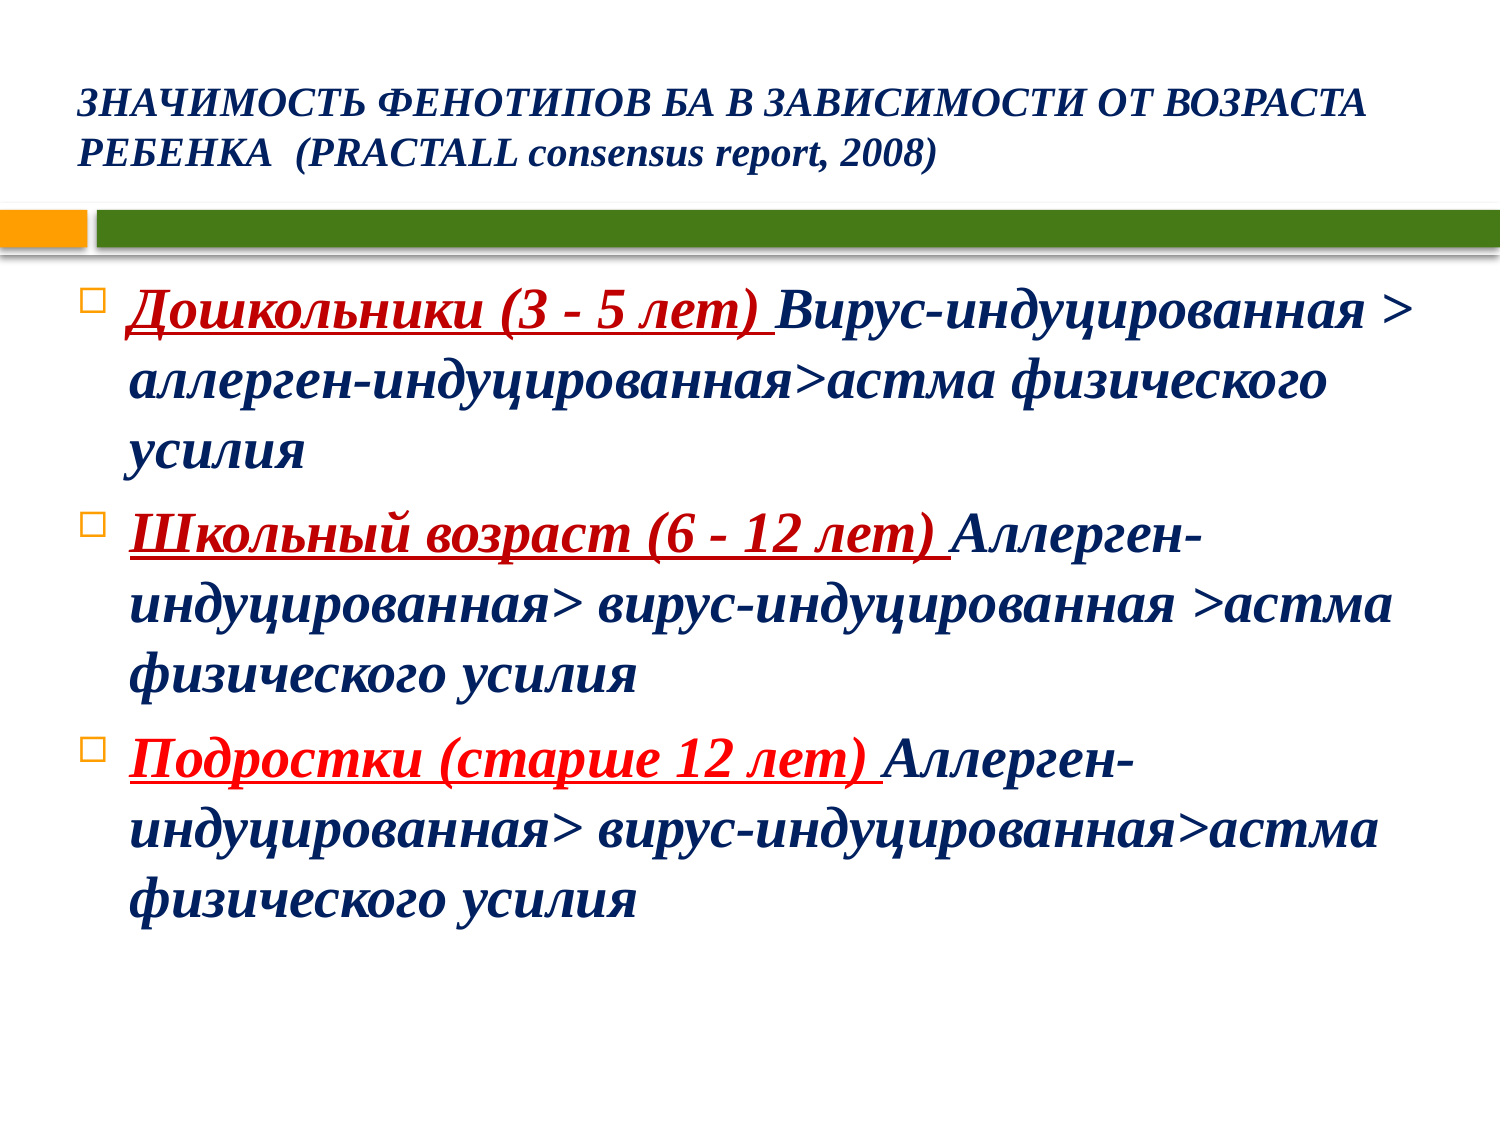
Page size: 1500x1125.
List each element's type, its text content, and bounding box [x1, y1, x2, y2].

title ЗНАЧИМОСТЬ ФЕНОТИПОВ БА В ЗАВИСИМОСТИ ОТ ВОЗРАСТА РЕБЕНКА (PRАCTALL consensus report, 2008) [62, 37, 1440, 213]
list Дошкольники (3 - 5 лет) Вирус-индуцированная > аллерген-индуцированная>астма физического усилия Школьный возраст (6 - 12 лет) Аллерген-индуцированная> вирус-индуцированная >астма физического усилия Подростки (старше 12 лет) Аллерген-индуцированная> вирус-индуцированная>астма физического усилия [62, 262, 1439, 1075]
